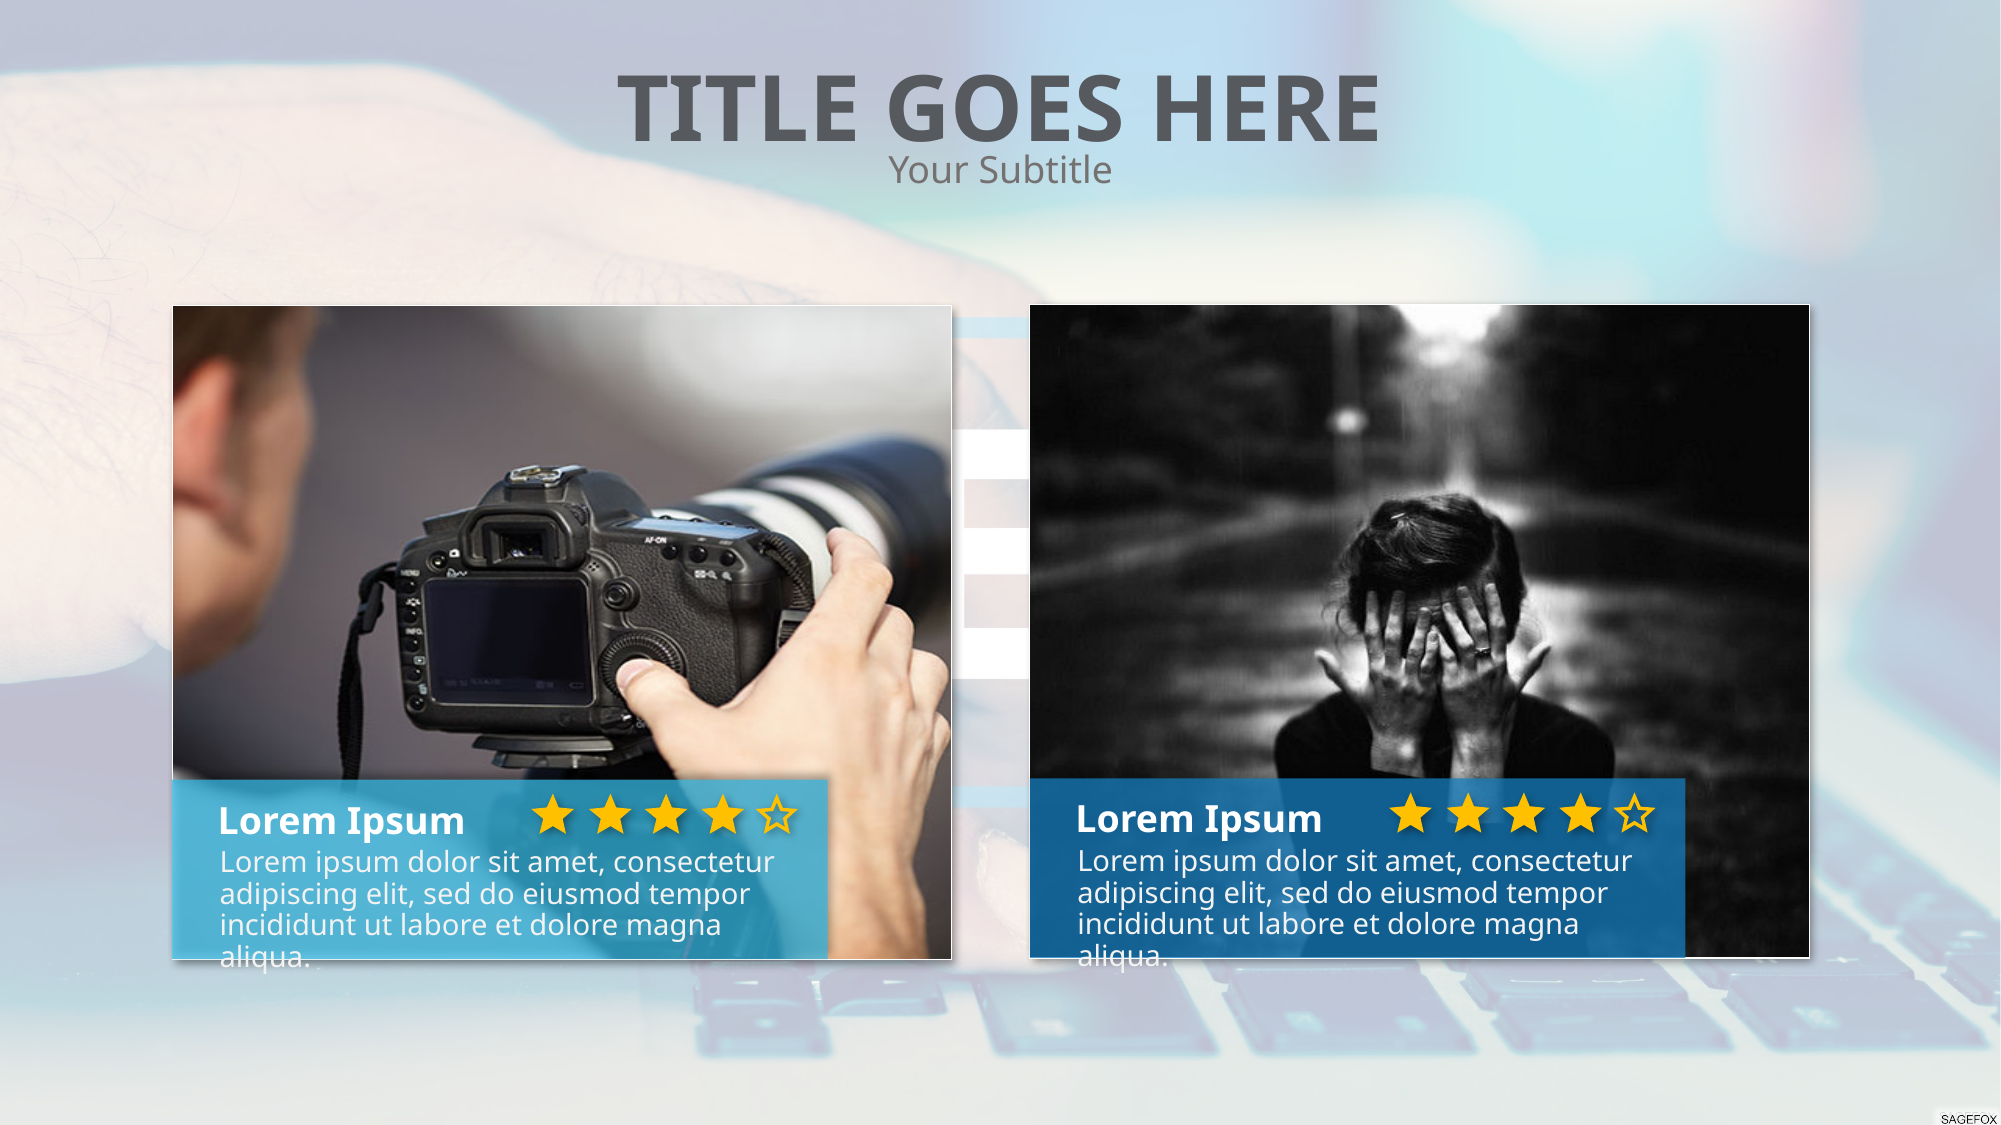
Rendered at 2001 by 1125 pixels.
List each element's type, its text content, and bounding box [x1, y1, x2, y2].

text_box [1029, 777, 1687, 959]
text_box [171, 305, 953, 960]
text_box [548, 42, 1452, 199]
text_box [701, 793, 745, 834]
text_box [644, 793, 688, 834]
text_box Lorem Ipsum [1060, 788, 1361, 848]
text_box [1029, 303, 1811, 959]
text_box [1502, 792, 1546, 833]
text_box [1446, 792, 1490, 833]
text_box [588, 793, 632, 834]
picture [1938, 1114, 1999, 1125]
text_box [1389, 792, 1432, 833]
text_box Lorem Ipsum [202, 789, 503, 849]
text_box [531, 793, 575, 834]
text_box Lorem ipsum dolor sit amet, consectetur adipiscing elit, sed do eiusmod tempor incididunt ut labore et dolore magna aliqua. [219, 847, 782, 953]
text_box Lorem ipsum dolor sit amet, consectetur adipiscing elit, sed do eiusmod tempor incididunt ut labore et dolore magna aliqua. [1077, 846, 1640, 952]
text_box [1613, 792, 1656, 833]
text_box [171, 779, 829, 960]
text_box [1559, 792, 1602, 833]
text_box [755, 793, 799, 834]
